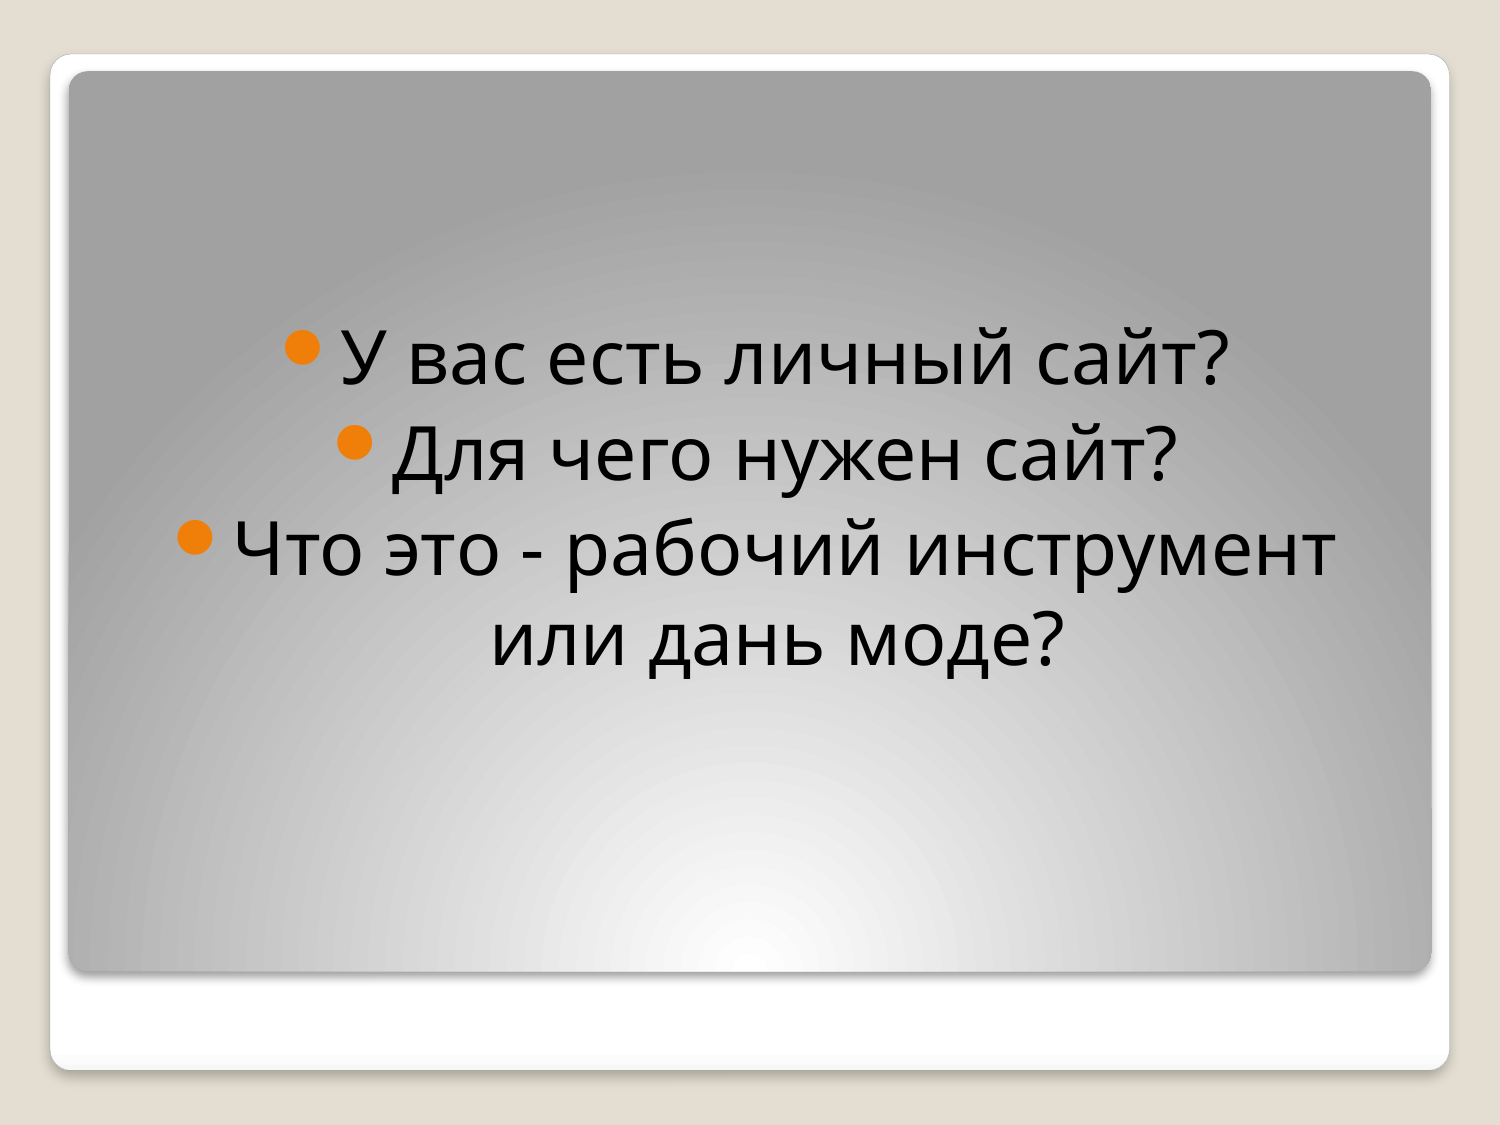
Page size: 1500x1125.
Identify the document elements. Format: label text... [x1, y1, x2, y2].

list У вас есть личный сайт? Для чего нужен сайт? Что это - рабочий инструмент или дань моде? [76, 219, 1420, 907]
